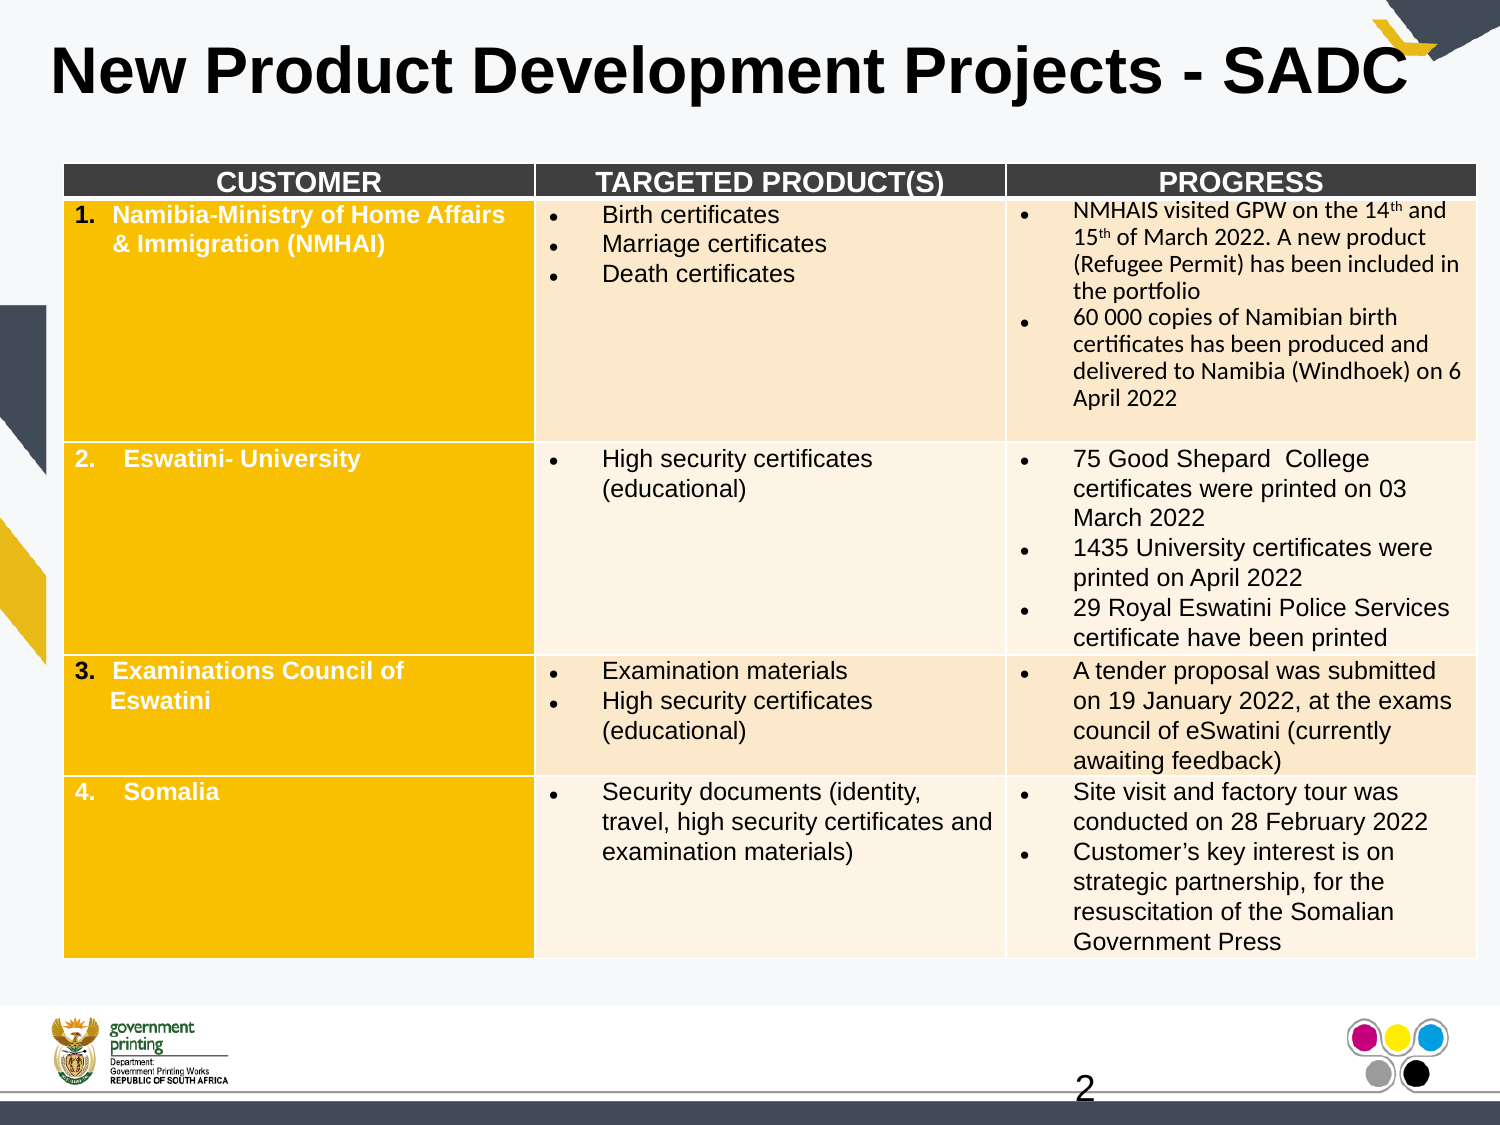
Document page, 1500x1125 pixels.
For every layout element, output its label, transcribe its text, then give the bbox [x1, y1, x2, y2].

table_header TARGETED PRODUCT(S) [536, 164, 1005, 196]
table_header CUSTOMER [64, 164, 534, 196]
table_cell Namibia-Ministry of Home Affairs & Immigration (NMHAI) [64, 201, 534, 441]
table_cell 4. Somalia [64, 777, 534, 958]
table_cell 2. Eswatini- University [64, 443, 534, 654]
table_header PROGRESS [1007, 164, 1476, 196]
table_cell A tender proposal was submitted on 19 January 2022, at the exams council of eSwatini (currently awaiting feedback) [1007, 656, 1476, 775]
table_cell 75 Good Shepard College certificates were printed on 03 March 2022 1435 University certificates were printed on April 2022 29 Royal Eswatini Police Services certificate have been printed [1007, 443, 1476, 654]
table_cell High security certificates (educational) [536, 443, 1005, 654]
table_cell Birth certificates Marriage certificates Death certificates [536, 201, 1005, 441]
table_cell Examinations Council of Eswatini [64, 656, 534, 775]
slide_number 2 [1059, 1056, 1410, 1117]
picture [0, 0, 1500, 1125]
table_cell Site visit and factory tour was conducted on 28 February 2022 Customer’s key interest is on strategic partnership, for the resuscitation of the Somalian Government Press [1007, 777, 1476, 958]
table_cell Security documents (identity, travel, high security certificates and examination materials) [536, 777, 1005, 958]
table_cell NMHAIS visited GPW on the 14th and 15th of March 2022. A new product (Refugee Permit) has been included in the portfolio 60 000 copies of Namibian birth certificates has been produced and delivered to Namibia (Windhoek) on 6 April 2022 [1007, 201, 1476, 441]
table_cell Examination materials High security certificates (educational) [536, 656, 1005, 775]
title New Product Development Projects - SADC [0, 20, 1478, 132]
